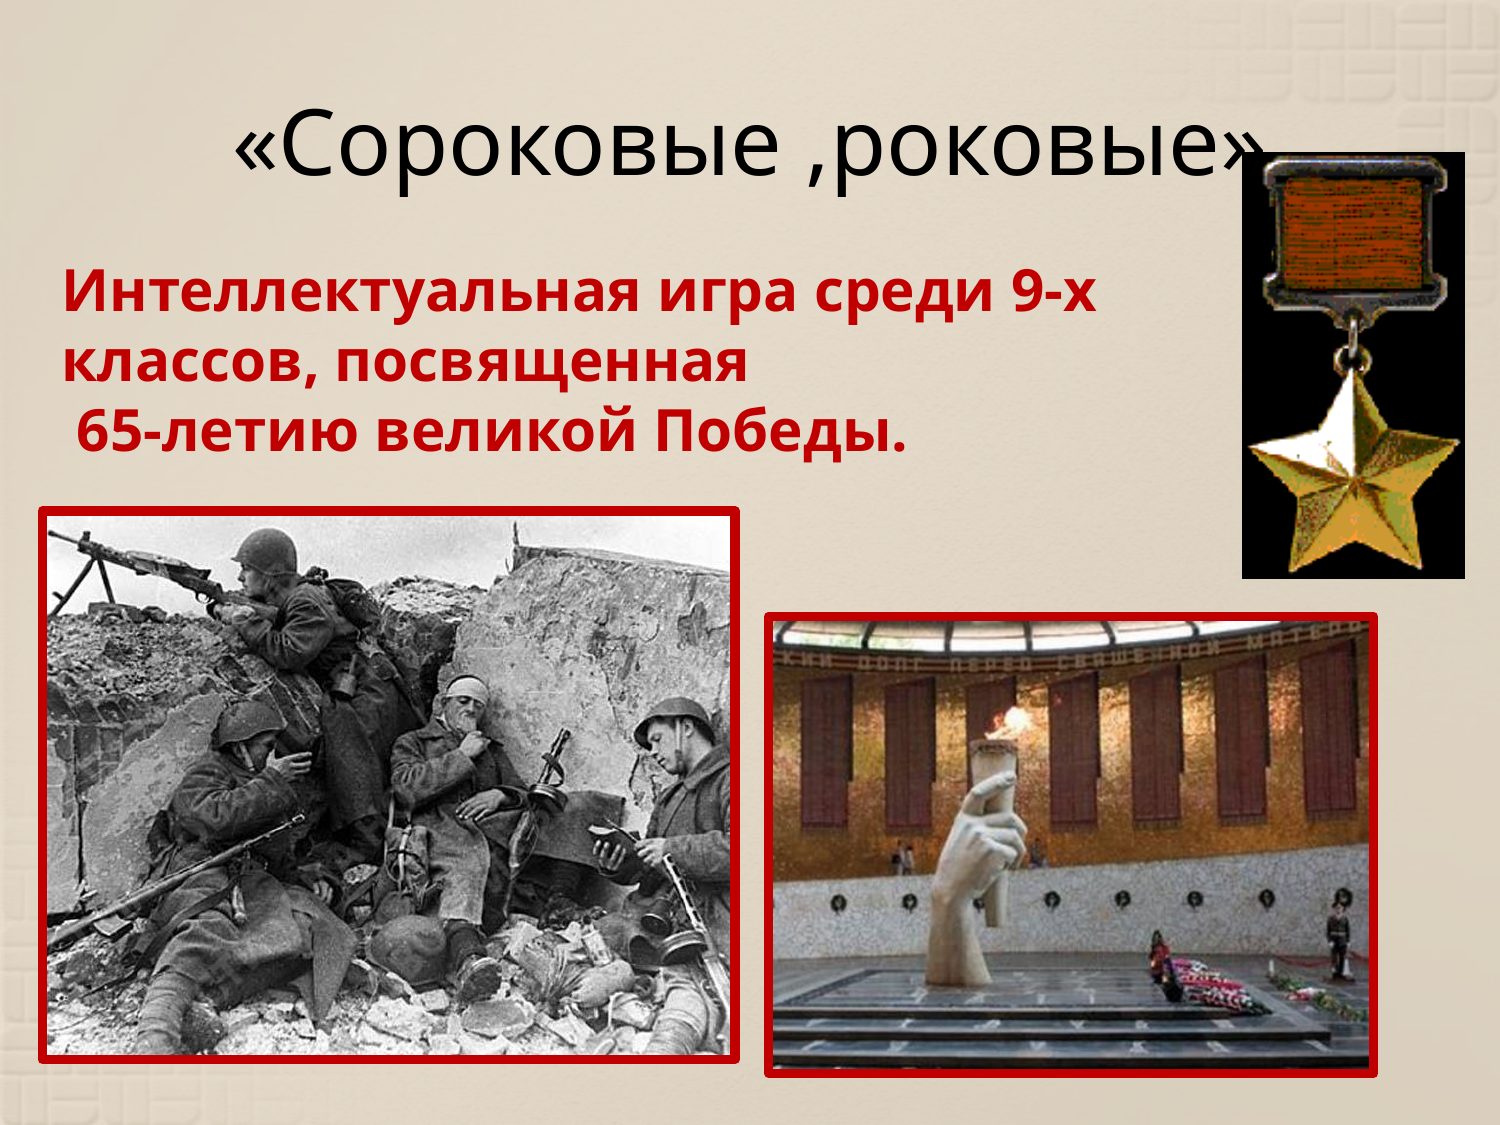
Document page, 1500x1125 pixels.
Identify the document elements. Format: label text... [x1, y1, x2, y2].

picture [772, 619, 1370, 1070]
text_box Интеллектуальная игра среди 9-х классов, посвященная 65-летию великой Победы. [46, 246, 1196, 471]
picture [1240, 151, 1466, 580]
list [45, 514, 732, 1056]
title «Сороковые ,роковые» [75, 45, 1425, 233]
